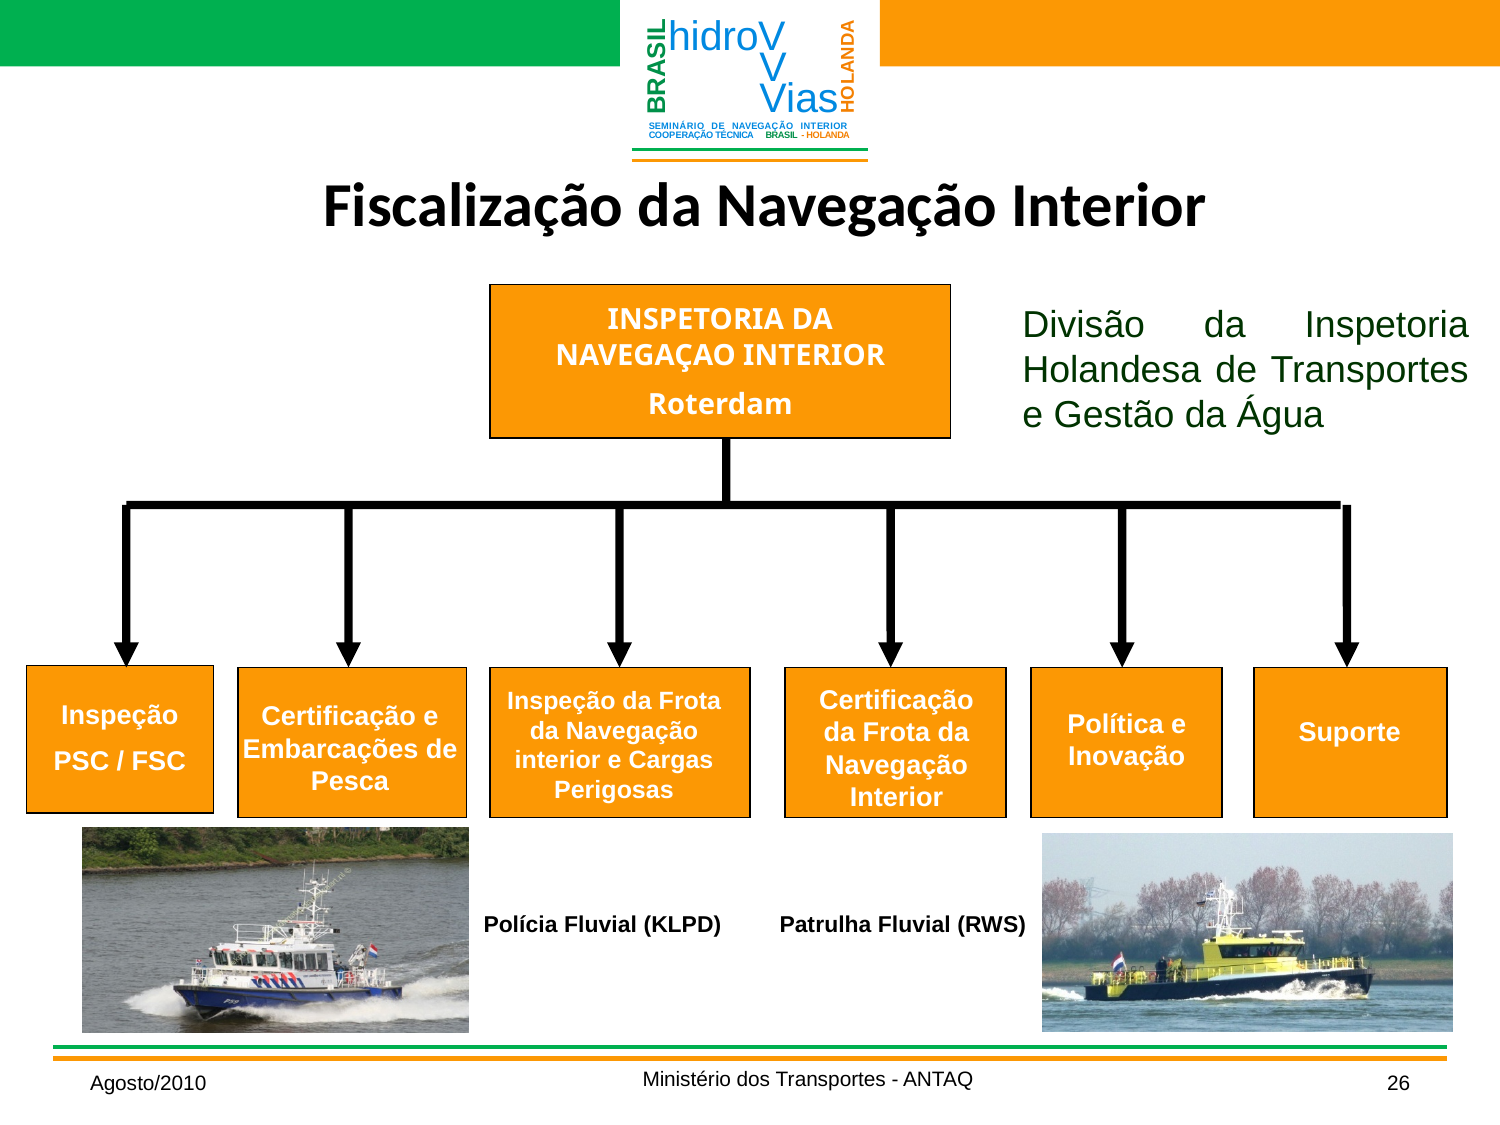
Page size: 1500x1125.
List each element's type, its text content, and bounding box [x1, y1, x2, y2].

text_box [1253, 667, 1447, 818]
text_box Polícia Fluvial (KLPD) Patrulha Fluvial (RWS) [473, 902, 1037, 972]
picture [81, 827, 469, 1034]
slide_number Agosto/2010 [74, 1061, 426, 1107]
text_box [1031, 779, 1223, 818]
text_box [237, 667, 467, 698]
text_box [342, 504, 355, 668]
text_box [26, 665, 214, 689]
text_box [1115, 504, 1129, 668]
text_box Divisão da Inspetoria Holandesa de Transportes e Gestão da Água [1007, 292, 1484, 445]
slide_number 26 [1074, 1061, 1426, 1107]
text_box [1340, 504, 1354, 668]
footer Ministério dos Transportes - ANTAQ [570, 1058, 1046, 1103]
text_box Certificação da Frota da Navegação Interior [785, 674, 1008, 820]
text_box [490, 284, 951, 438]
text_box Fiscalização da Navegação Interior [180, 184, 1350, 238]
text_box [120, 504, 133, 668]
text_box Inspeção PSC / FSC [17, 689, 222, 784]
text_box [785, 667, 1007, 674]
text_box [490, 812, 750, 818]
text_box [884, 504, 897, 668]
picture [1042, 833, 1453, 1032]
text_box INSPETORIA DA NAVEGAÇAO INTERIOR Roterdam [501, 293, 939, 428]
text_box [26, 784, 214, 813]
text_box [1031, 667, 1223, 698]
text_box Inspeção da Frota da Navegação interior e Cargas Perigosas [478, 676, 750, 812]
text_box [490, 667, 750, 676]
text_box Política e Inovação [1031, 698, 1223, 779]
text_box [613, 504, 626, 668]
text_box Certificação e Embarcações de Pesca [233, 698, 467, 797]
text_box Suporte [1265, 706, 1434, 754]
text_box [237, 797, 467, 818]
